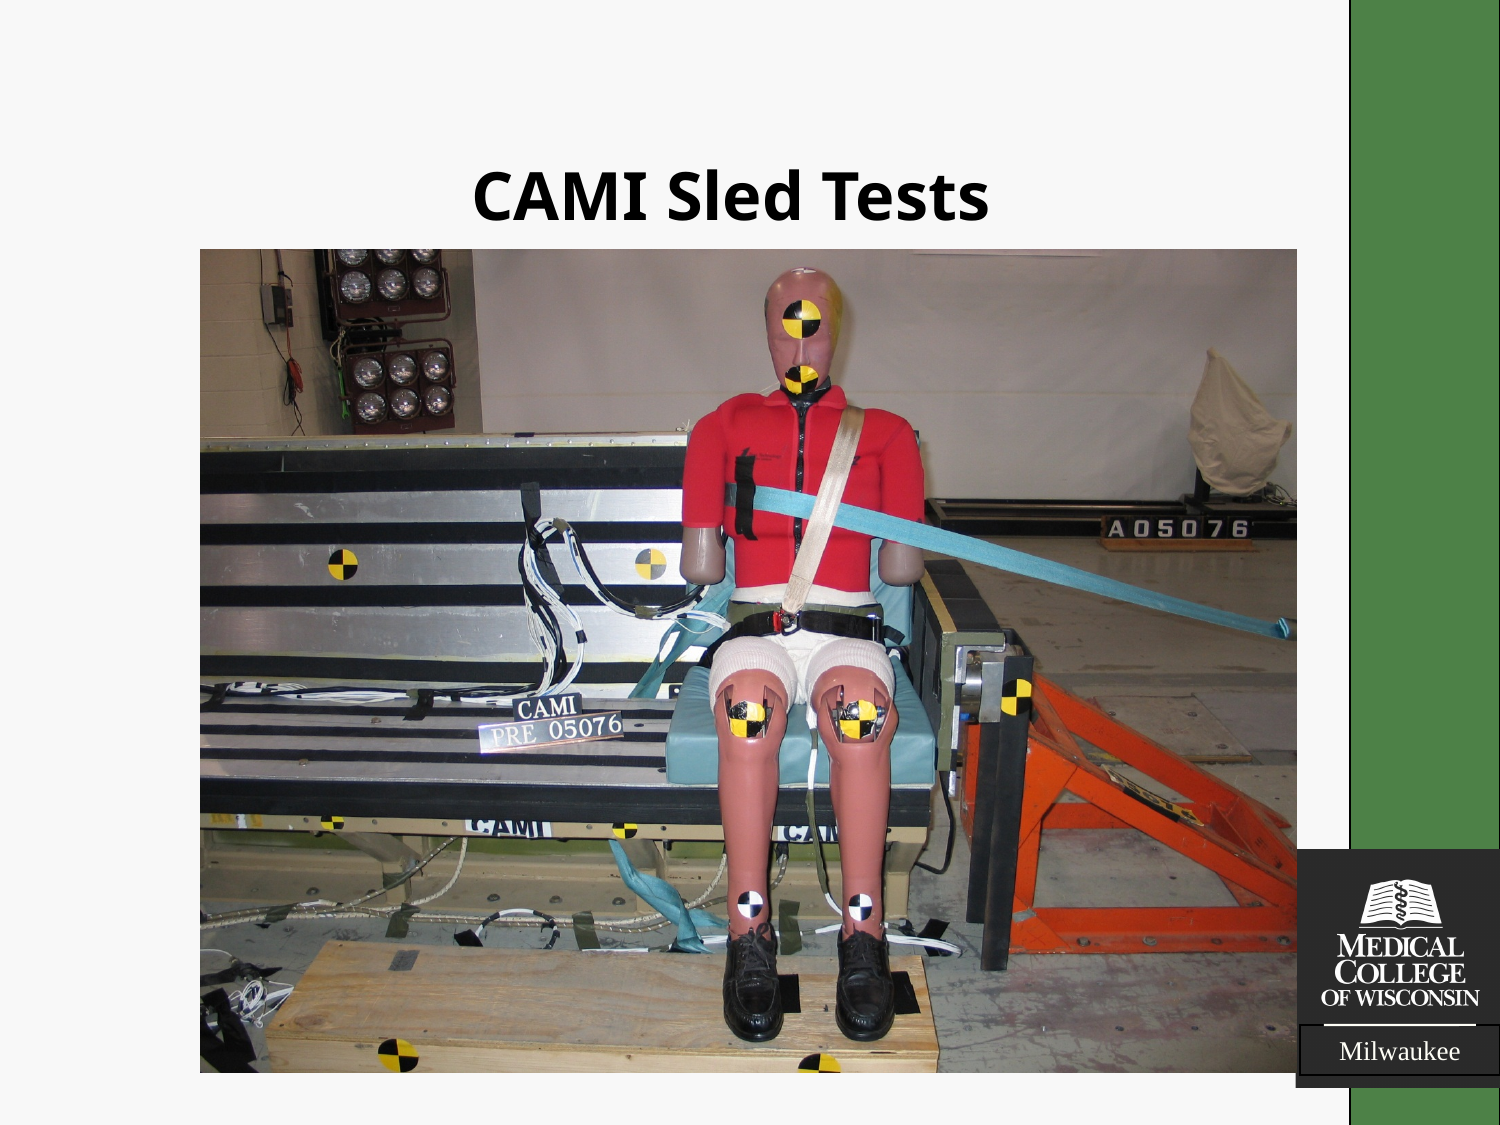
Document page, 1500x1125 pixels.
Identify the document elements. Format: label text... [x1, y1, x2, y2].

title CAMI Sled Tests [112, 99, 1350, 288]
picture [1301, 1026, 1499, 1074]
picture [199, 249, 1500, 1088]
